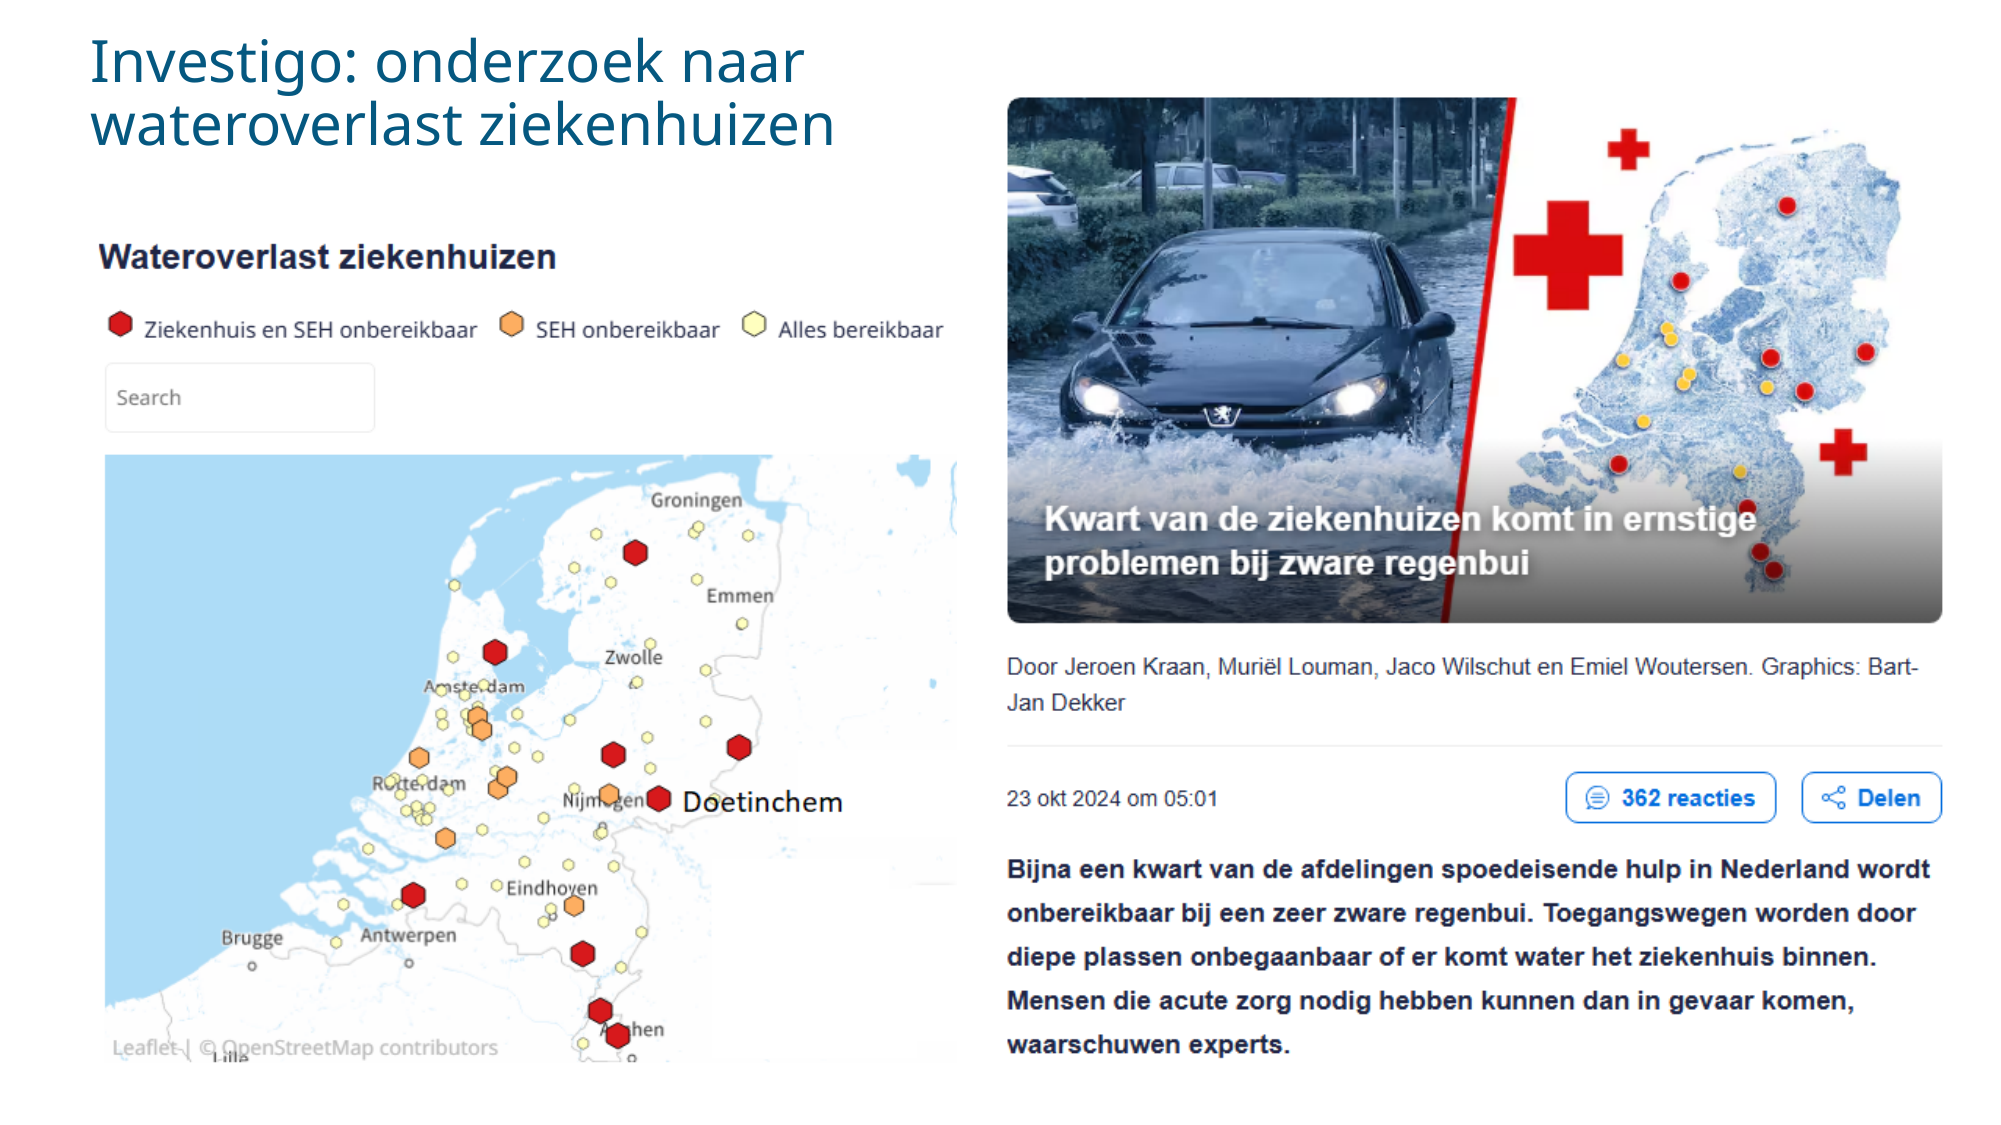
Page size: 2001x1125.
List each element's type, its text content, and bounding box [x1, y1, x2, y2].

title Investigo: onderzoek naar wateroverlast ziekenhuizen [76, 24, 1067, 242]
picture [0, 0, 2001, 1125]
